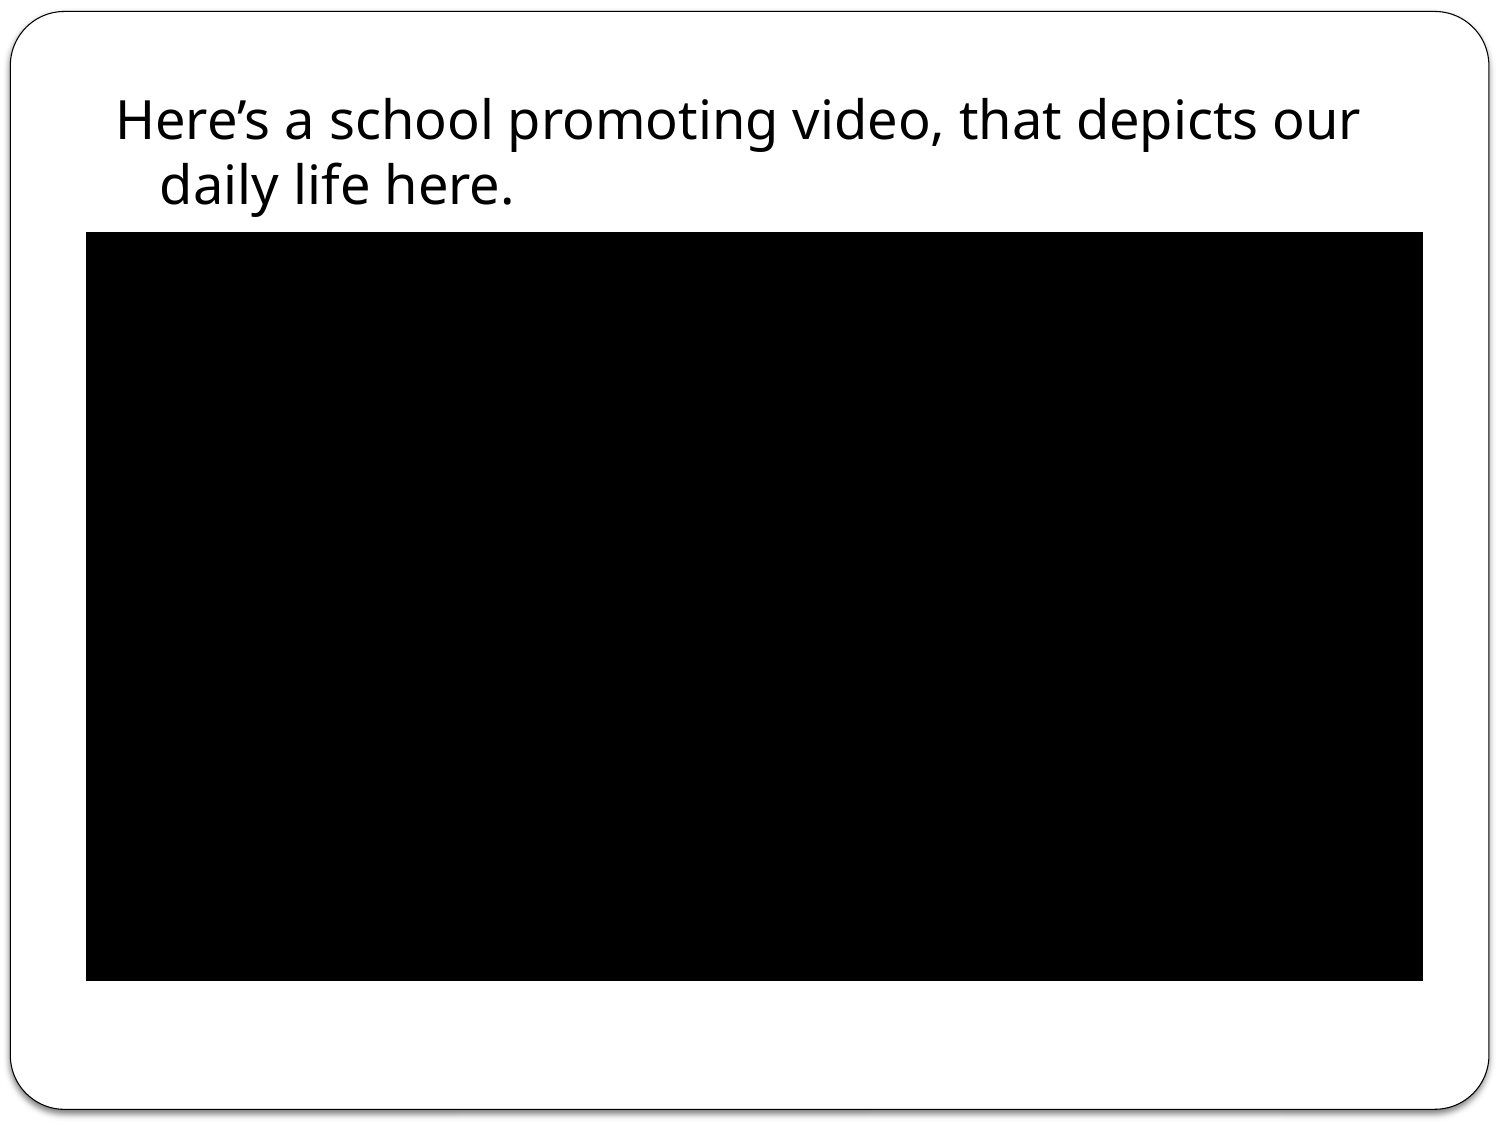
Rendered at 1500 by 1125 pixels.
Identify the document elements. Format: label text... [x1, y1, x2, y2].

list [85, 231, 1424, 982]
list Here’s a school promoting video, that depicts our daily life here. [100, 77, 1448, 173]
